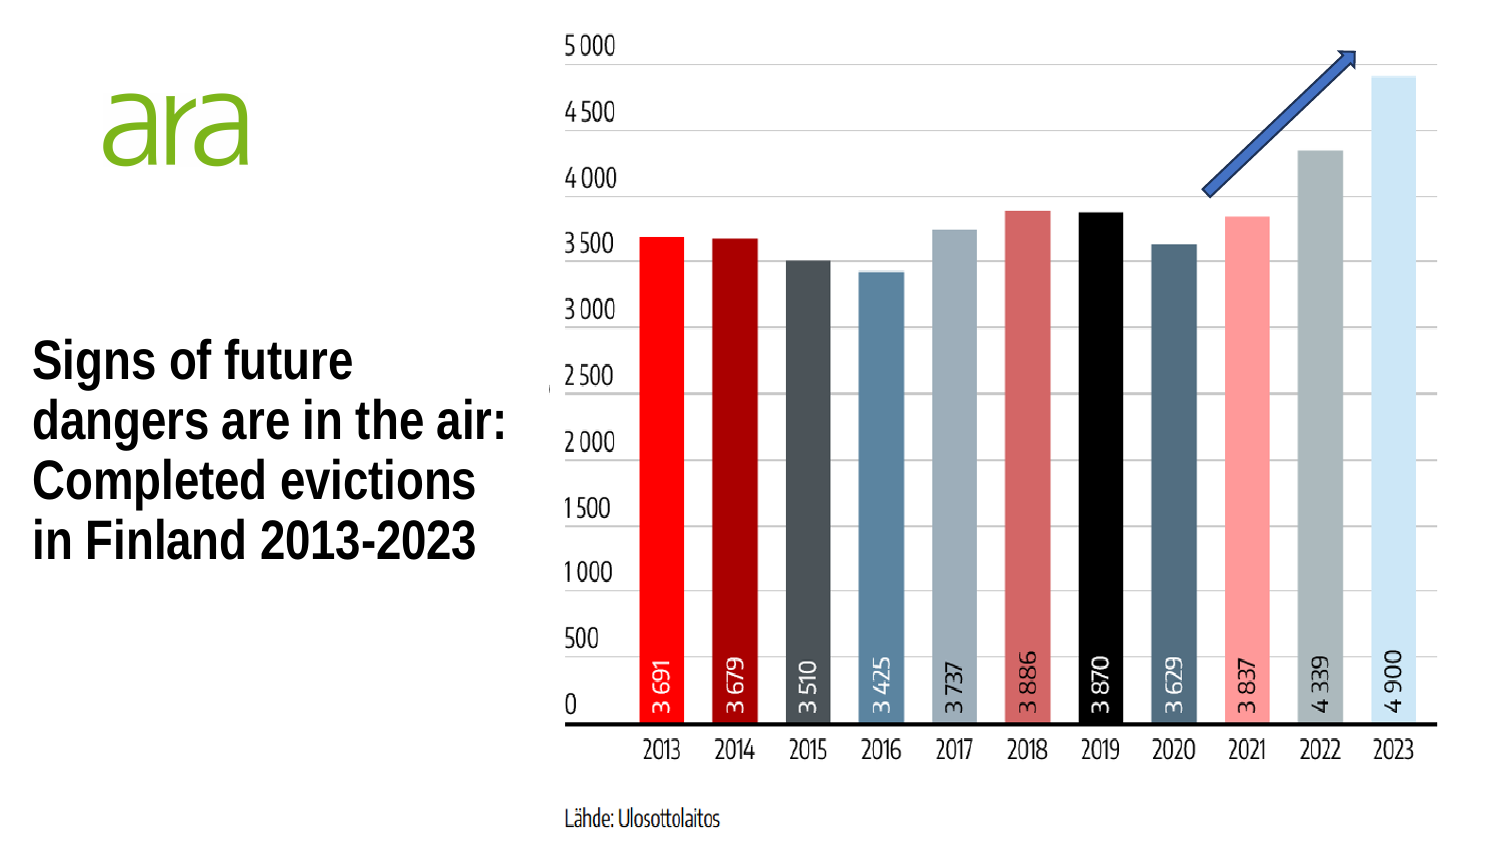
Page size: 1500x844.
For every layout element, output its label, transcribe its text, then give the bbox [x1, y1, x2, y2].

picture [103, 93, 248, 167]
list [549, 20, 1441, 833]
title Signs of future dangers are in the air: Completed evictions in Finland 2013-2023 [17, 280, 526, 623]
